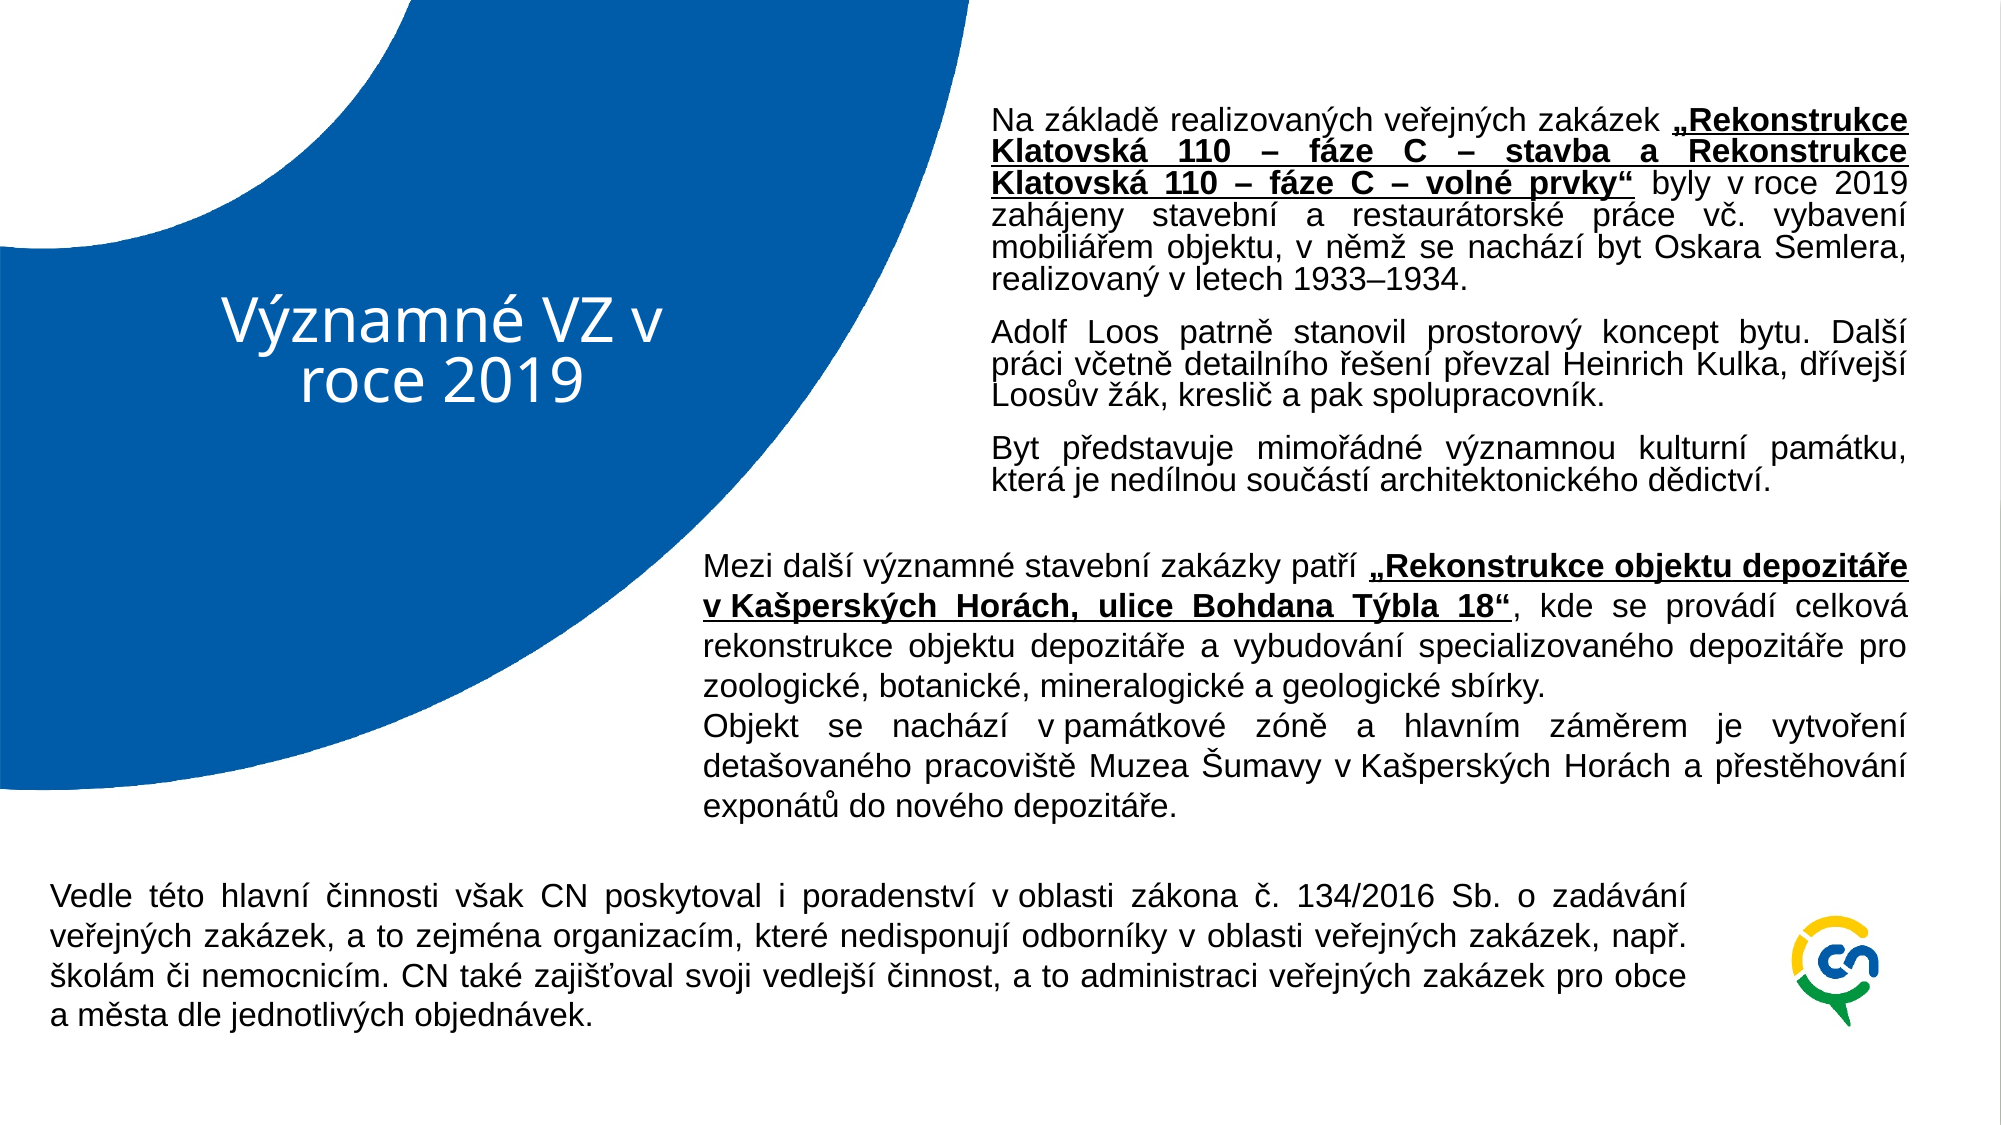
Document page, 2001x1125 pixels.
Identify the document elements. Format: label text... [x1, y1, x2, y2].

picture [0, 0, 2000, 1125]
text_box Vedle této hlavní činnosti však CN poskytoval i poradenství v oblasti zákona č. 134/2016 Sb. o zadávání veřejných zakázek, a to zejména organizacím, které nedisponují odborníky v oblasti veřejných zakázek, např. školám či nemocnicím. CN také zajišťoval svoji vedlejší činnost, a to administraci veřejných zakázek pro obce a města dle jednotlivých objednávek. [34, 866, 1705, 1086]
text_box Mezi další významné stavební zakázky patří „Rekonstrukce objektu depozitáře v Kašperských Horách, ulice Bohdana Týbla 18“, kde se provádí celková rekonstrukce objektu depozitáře a vybudování specializovaného depozitáře pro zoologické, botanické, mineralogické a geologické sbírky. Objekt se nachází v památkové zóně a hlavním záměrem je vytvoření detašovaného pracoviště Muzea Šumavy v Kašperských Horách a přestěhování exponátů do nového depozitáře. [688, 537, 1924, 832]
list Na základě realizovaných veřejných zakázek „Rekonstrukce Klatovská 110 – fáze C – stavba a Rekonstrukce Klatovská 110 – fáze C – volné prvky“ byly v roce 2019 zahájeny stavební a restaurátorské práce vč. vybavení mobiliářem objektu, v němž se nachází byt Oskara Semlera, realizovaný v letech 1933–1934. Adolf Loos patrně stanovil prostorový koncept bytu. Další práci včetně detailního řešení převzal Heinrich Kulka, dřívejší Loosův žák, kreslič a pak spolupracovník. Byt představuje mimořádné významnou kulturní památku, která je nedílnou součástí architektonického dědictví. [976, 77, 1924, 506]
text_box Významné VZ v roce 2019 [173, 287, 712, 431]
